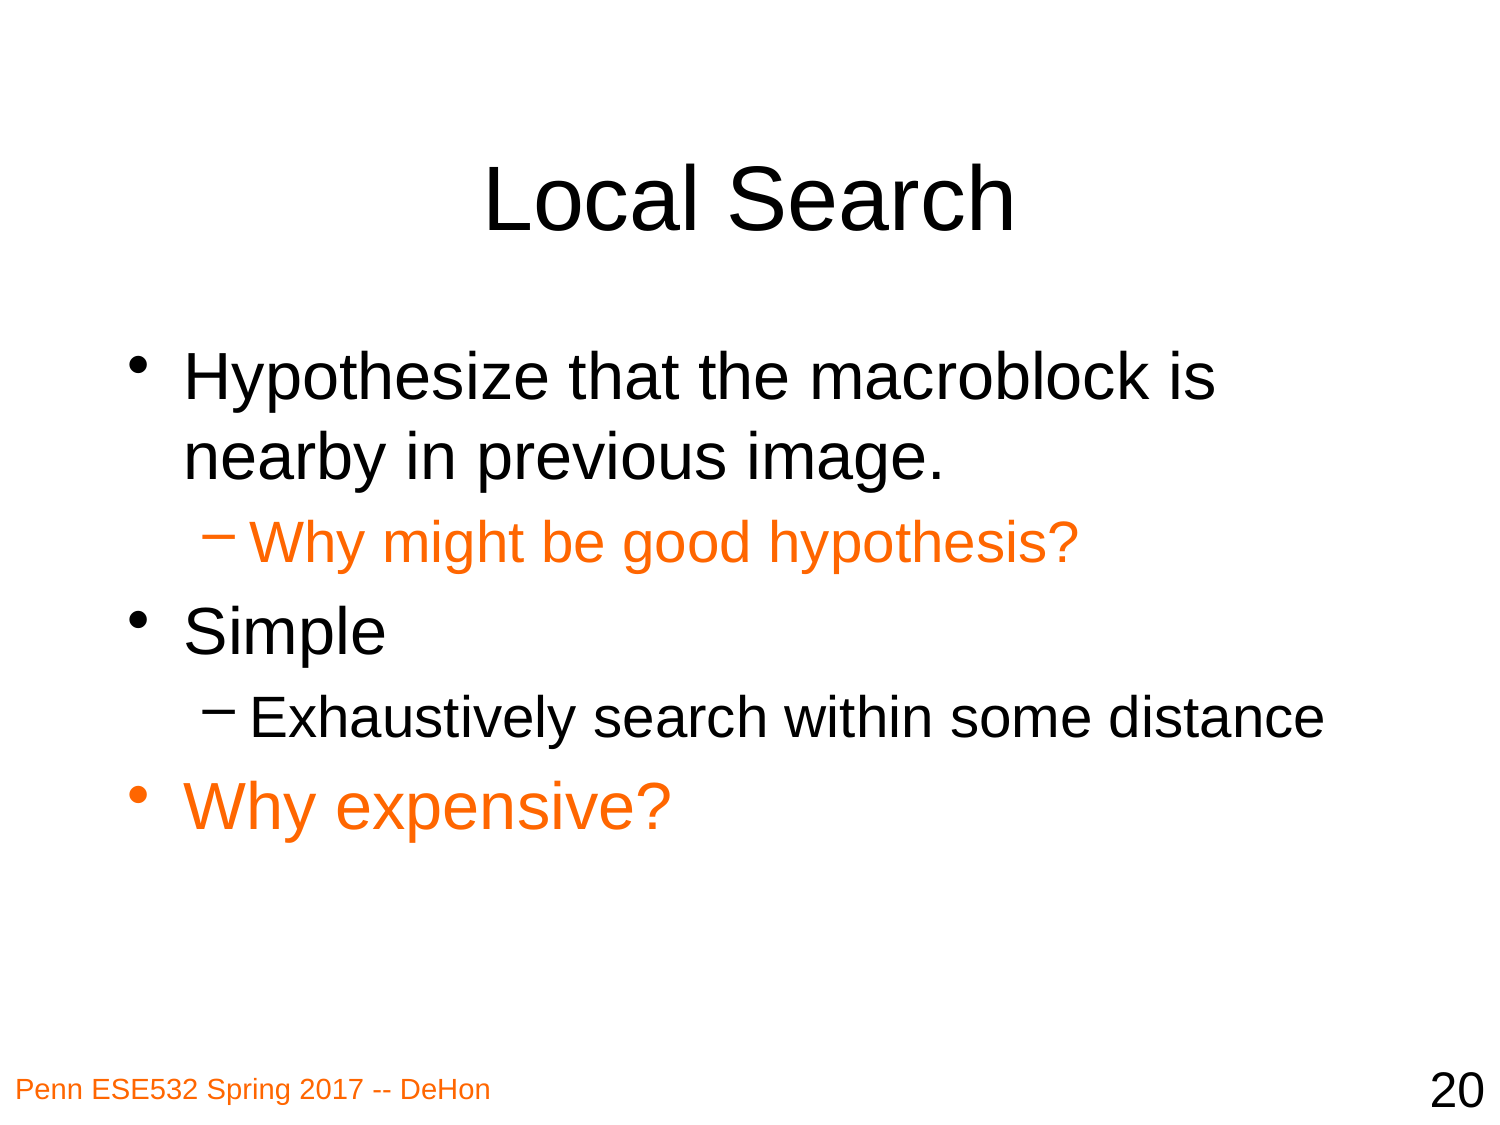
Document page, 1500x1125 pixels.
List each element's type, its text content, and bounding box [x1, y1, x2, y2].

title Local Search [112, 99, 1388, 288]
list Hypothesize that the macroblock is nearby in previous image. Why might be good hypothesis? Simple Exhaustively search within some distance Why expensive? [112, 324, 1388, 1001]
slide_number 20 [1187, 1049, 1500, 1125]
slide_number Penn ESE532 Spring 2017 -- DeHon [0, 1062, 576, 1125]
